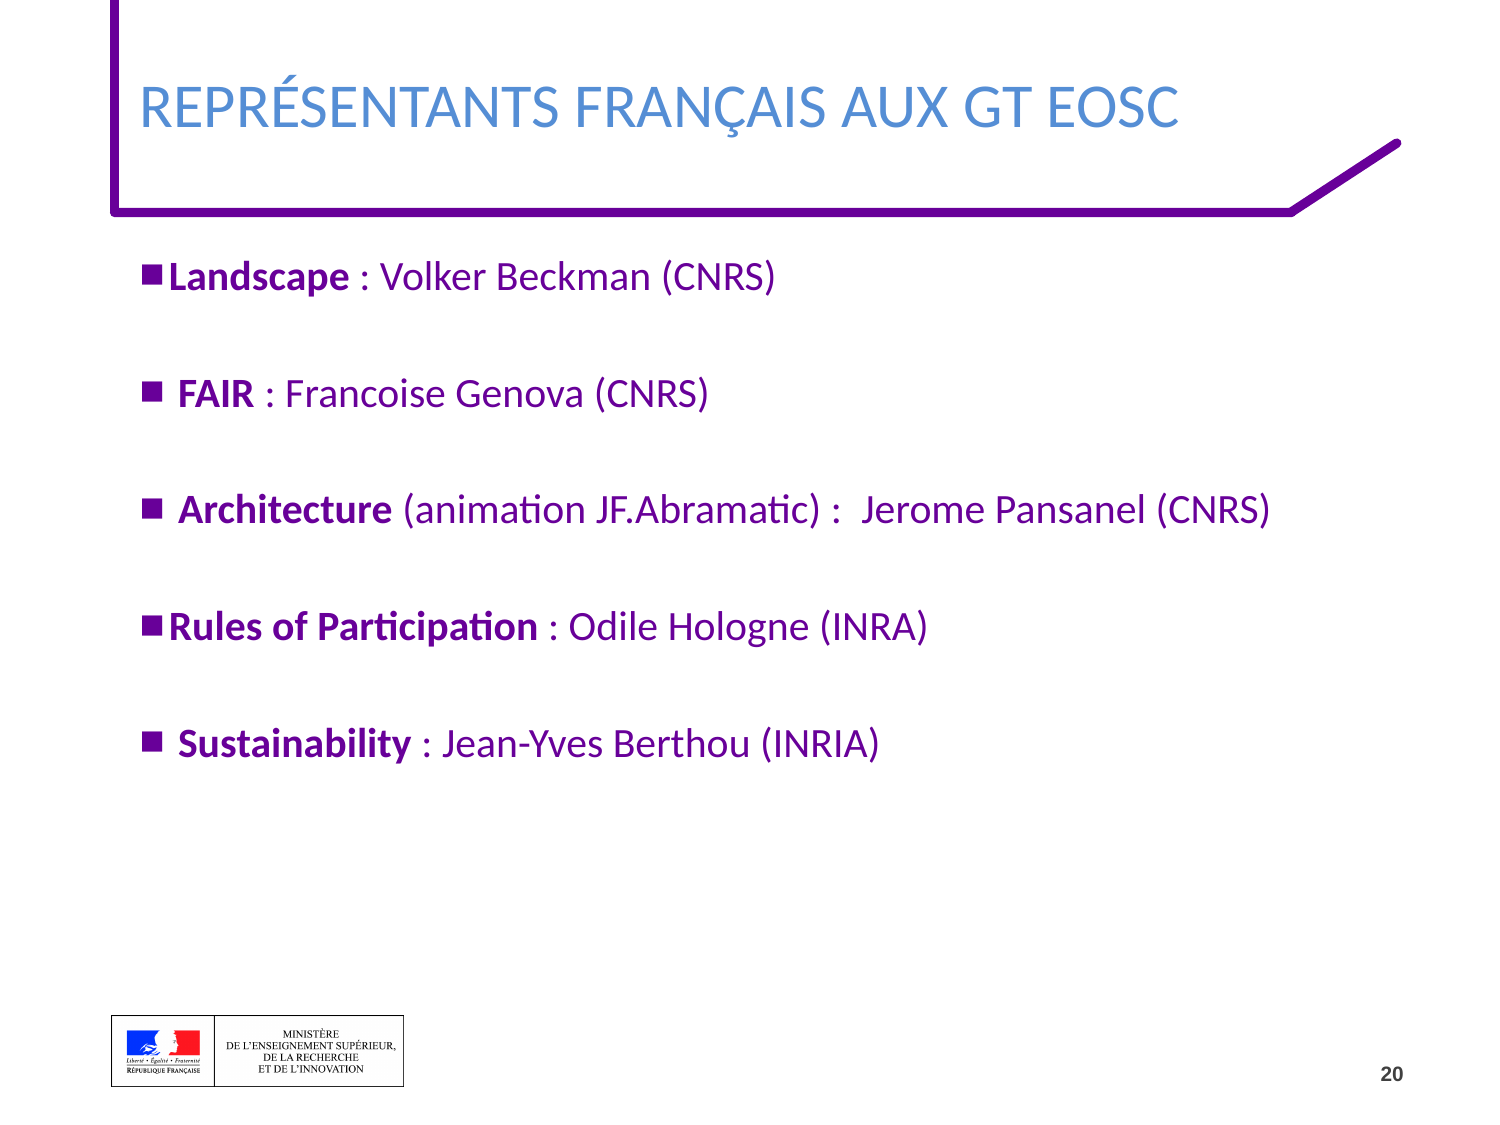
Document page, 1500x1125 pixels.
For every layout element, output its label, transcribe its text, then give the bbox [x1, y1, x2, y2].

slide_number 20 [1344, 1042, 1412, 1104]
title Représentants français aux GT EOSC [131, 23, 1426, 181]
picture [111, 1015, 404, 1087]
list Landscape : Volker Beckman (CNRS) FAIR : Francoise Genova (CNRS) Architecture (animation JF.Abramatic) : Jerome Pansanel (CNRS) Rules of Participation : Odile Hologne (INRA) Sustainability : Jean-Yves Berthou (INRIA) [131, 240, 1426, 997]
